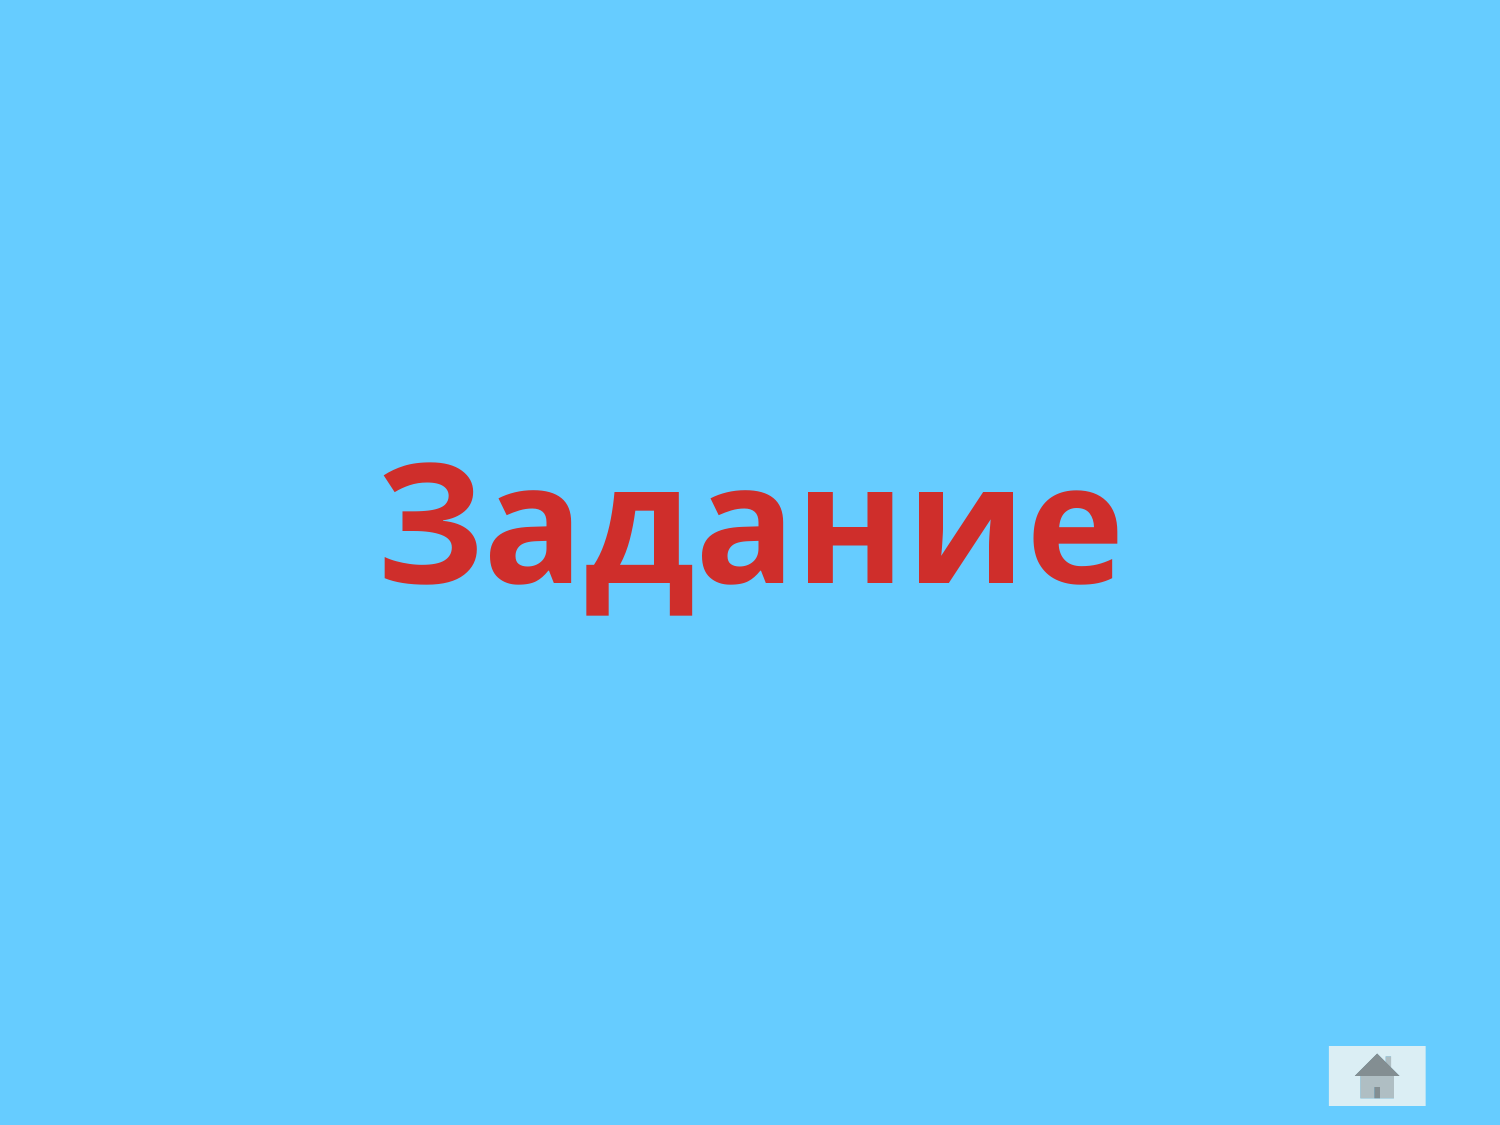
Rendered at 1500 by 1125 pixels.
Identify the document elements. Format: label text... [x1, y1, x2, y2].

text_box Задание [361, 409, 1141, 625]
